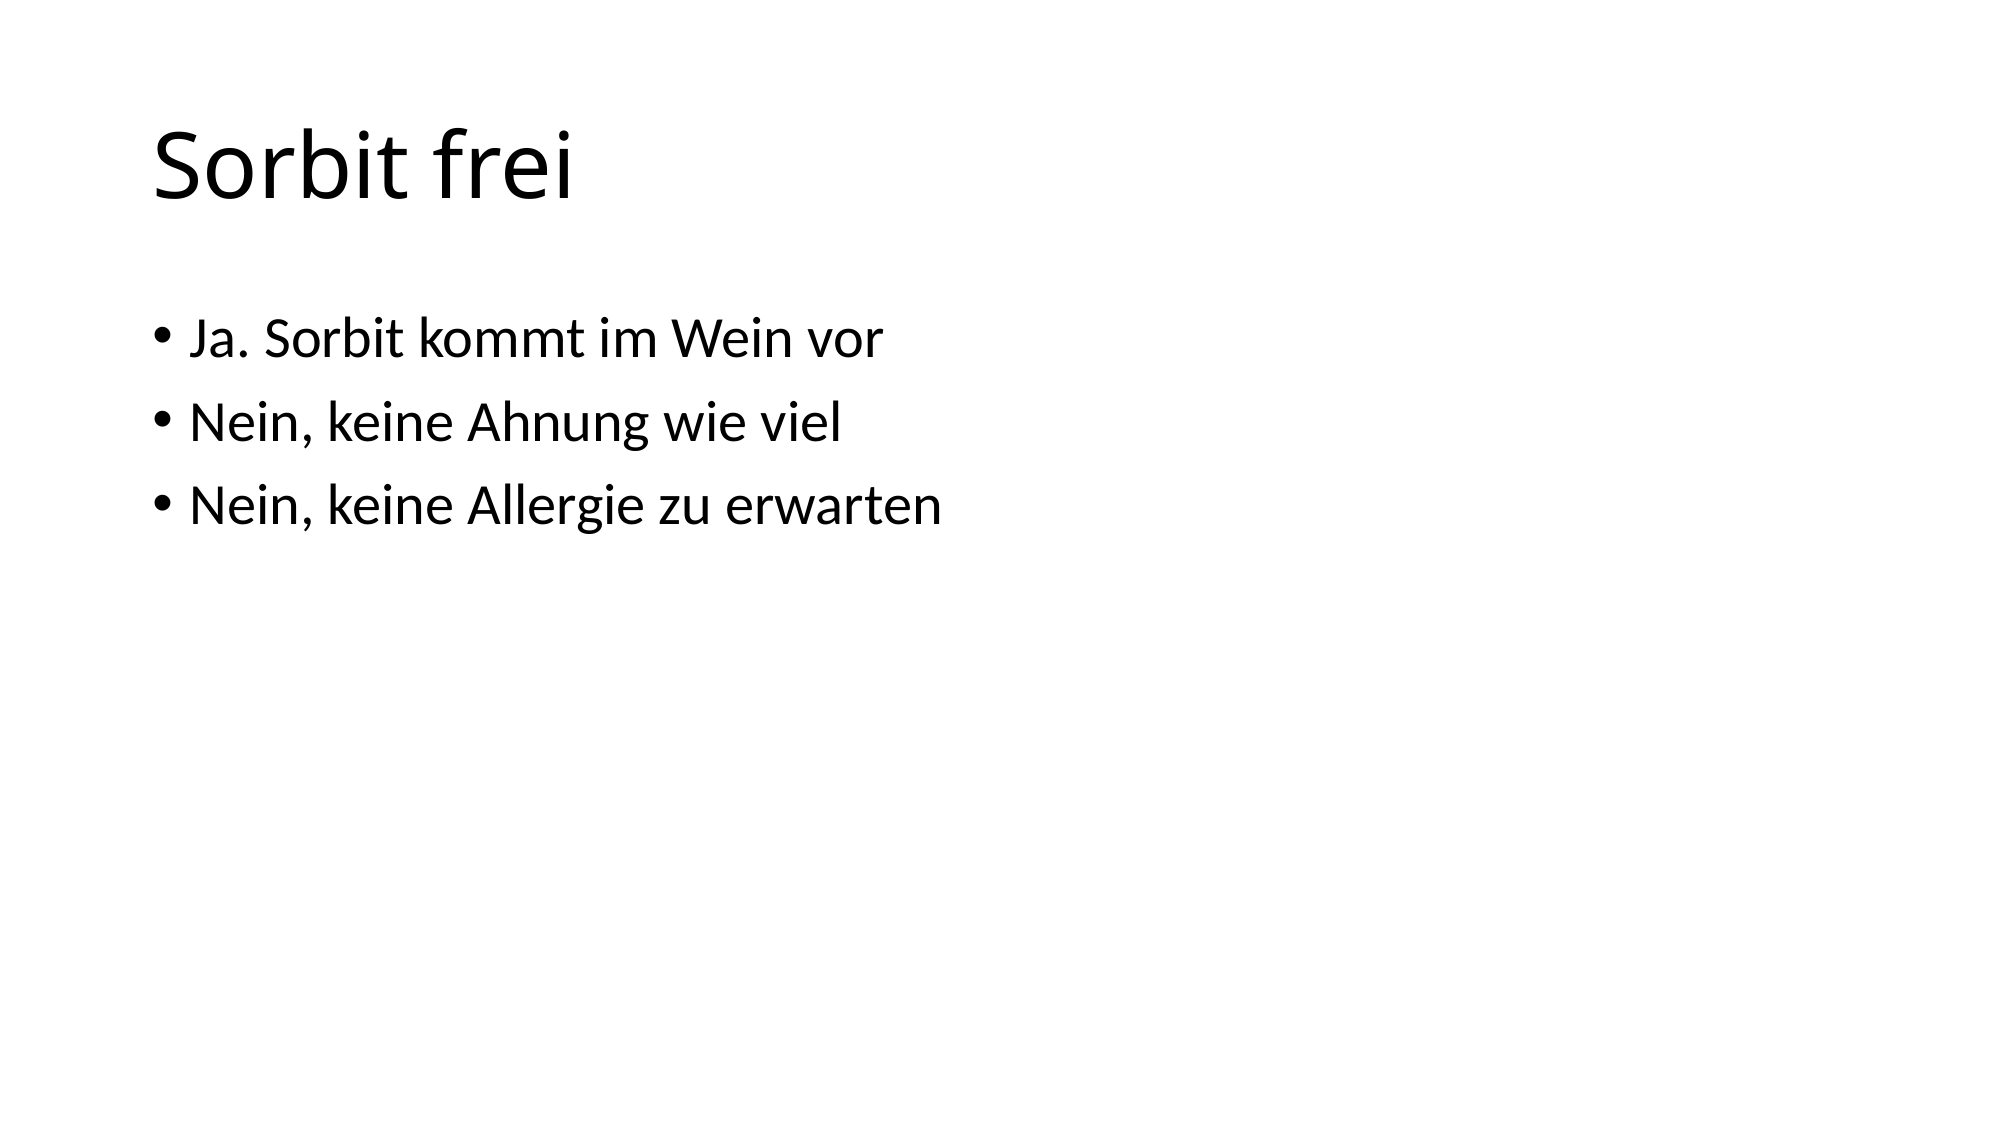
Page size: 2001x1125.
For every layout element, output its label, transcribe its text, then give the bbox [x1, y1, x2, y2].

title Sorbit frei [137, 59, 1863, 278]
list Ja. Sorbit kommt im Wein vor Nein, keine Ahnung wie viel Nein, keine Allergie zu erwarten [137, 299, 1863, 1014]
